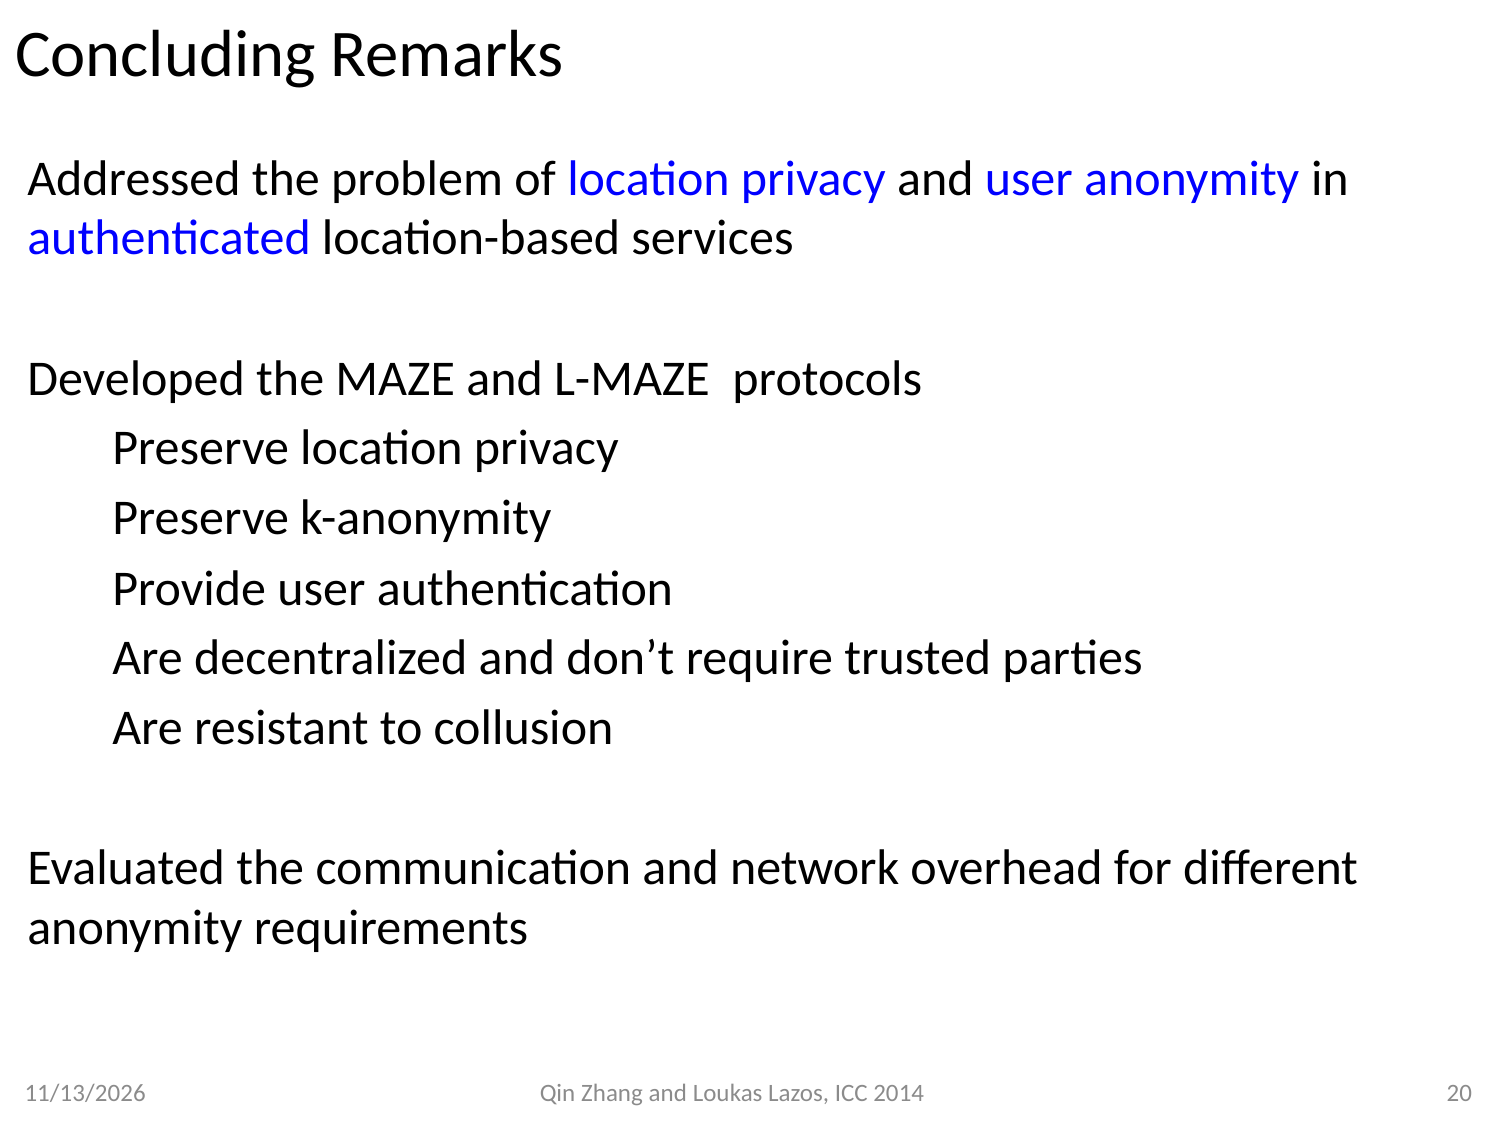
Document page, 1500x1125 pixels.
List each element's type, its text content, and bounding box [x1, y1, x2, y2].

title Concluding Remarks [0, 0, 1500, 101]
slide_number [9, 1061, 360, 1122]
footer Qin Zhang and Loukas Lazos, ICC 2014 [495, 1061, 970, 1122]
list Addressed the problem of location privacy and user anonymity in authenticated location-based services Developed the MAZE and L-MAZE protocols Preserve location privacy Preserve k-anonymity Provide user authentication Are decentralized and don’t require trusted parties Are resistant to collusion Evaluated the communication and network overhead for different anonymity requirements [11, 137, 1488, 1026]
slide_number 20 [1137, 1061, 1488, 1122]
